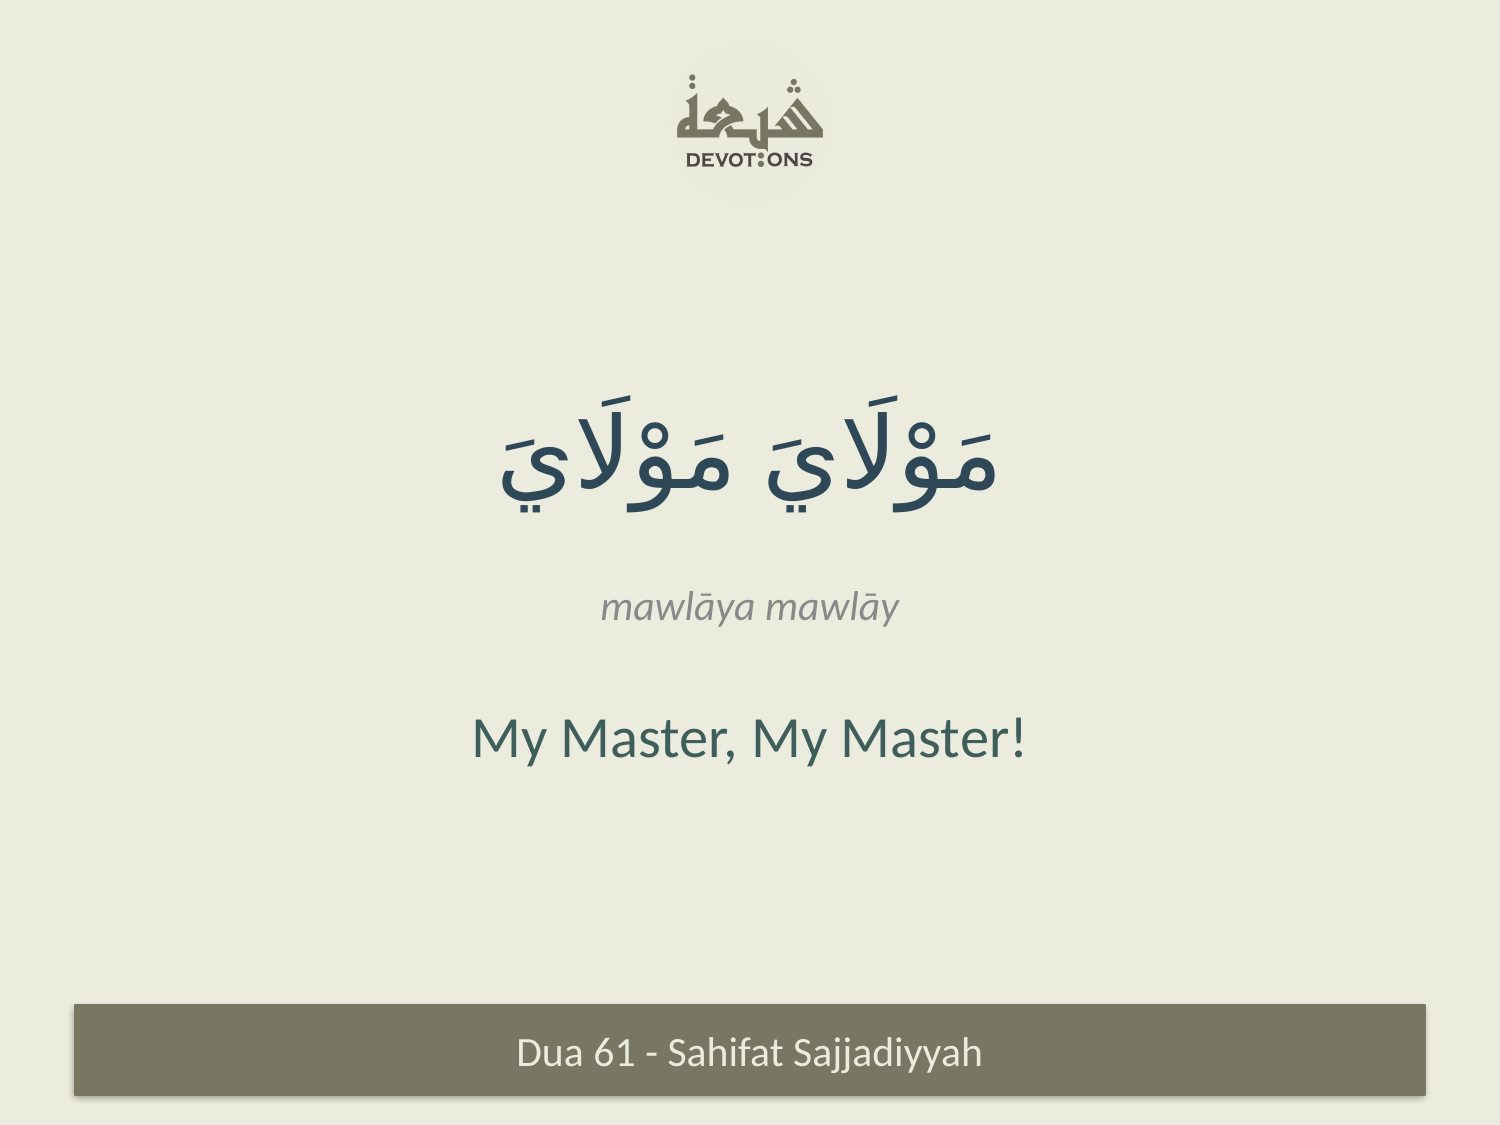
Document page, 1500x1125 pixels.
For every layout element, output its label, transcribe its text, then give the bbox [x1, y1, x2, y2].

picture [656, 29, 844, 218]
text_box Dua 61 - Sahifat Sajjadiyyah [501, 1017, 999, 1083]
text_box [74, 1004, 1426, 1096]
text_box مَوْلَايَ مَوْلَايَ mawlāya mawlāy My Master, My Master! [74, 381, 1425, 776]
